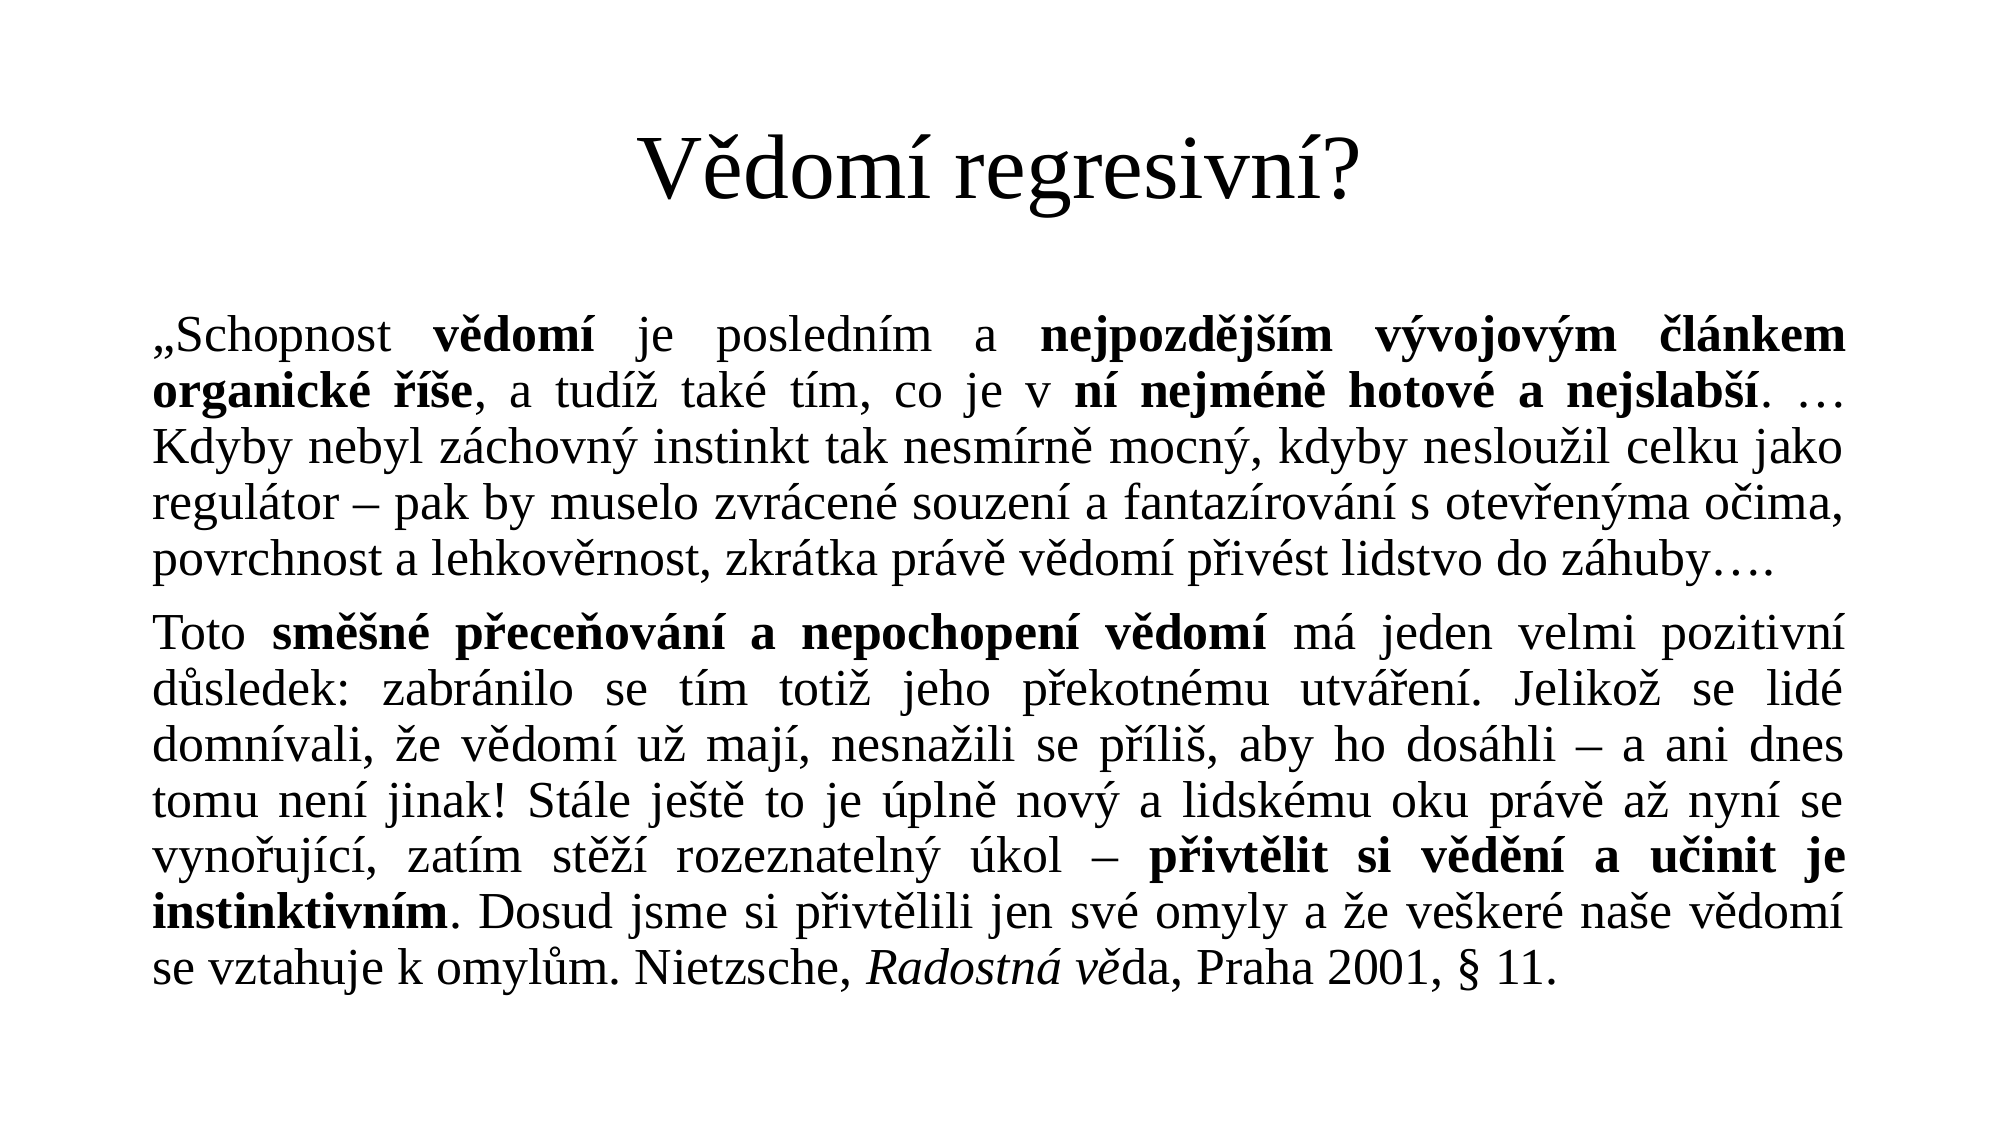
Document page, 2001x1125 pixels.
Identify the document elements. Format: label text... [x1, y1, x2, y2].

title Vědomí regresivní? [137, 59, 1863, 278]
list „Schopnost vědomí je posledním a nejpozdějším vývojovým článkem organické říše, a tudíž také tím, co je v ní nejméně hotové a nejslabší. … Kdyby nebyl záchovný instinkt tak nesmírně mocný, kdyby nesloužil celku jako regulátor – pak by muselo zvrácené souzení a fantazírování s otevřenýma očima, povrchnost a lehkověrnost, zkrátka právě vědomí přivést lidstvo do záhuby…. Toto směšné přeceňování a nepochopení vědomí má jeden velmi pozitivní důsledek: zabránilo se tím totiž jeho překotnému utváření. Jelikož se lidé domnívali, že vědomí už mají, nesnažili se příliš, aby ho dosáhli – a ani dnes tomu není jinak! Stále ještě to je úplně nový a lidskému oku právě až nyní se vynořující, zatím stěží rozeznatelný úkol – přivtělit si vědění a učinit je instinktivním. Dosud jsme si přivtělili jen své omyly a že veškeré naše vědomí se vztahuje k omylům. Nietzsche, Radostná věda, Praha 2001, § 11. [137, 299, 1863, 1014]
